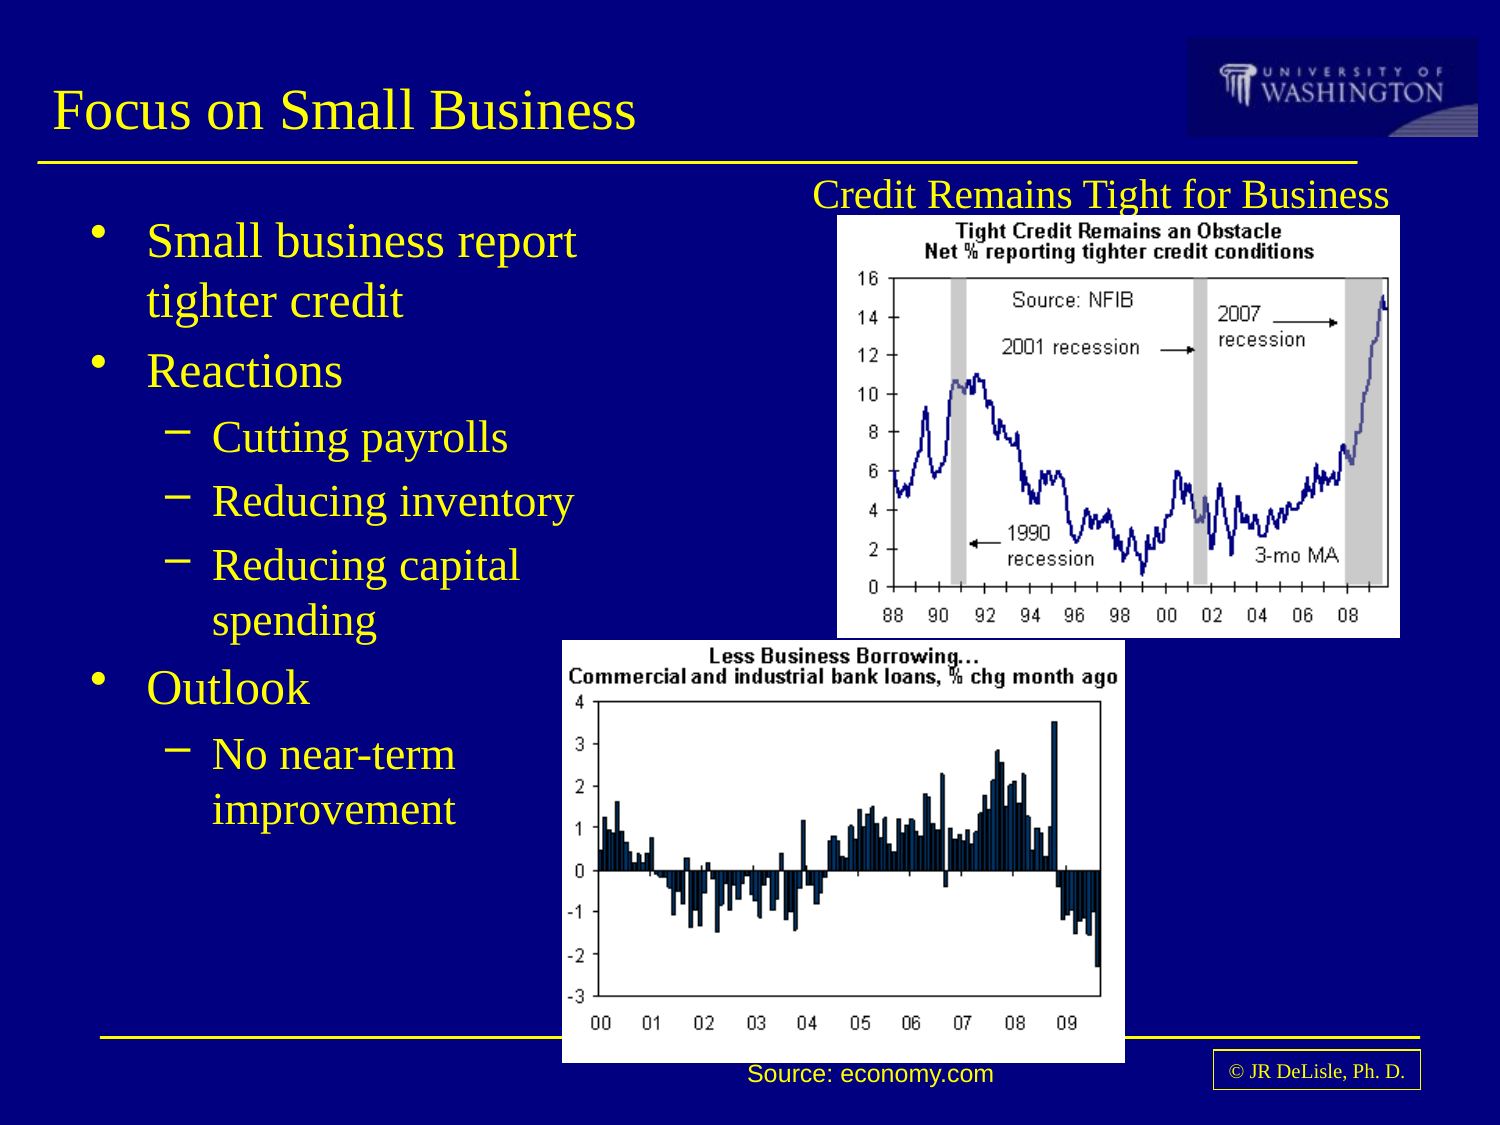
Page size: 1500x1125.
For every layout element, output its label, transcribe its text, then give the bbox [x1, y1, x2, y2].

title Focus on Small Business [37, 62, 1176, 151]
list Small business report tighter credit Reactions Cutting payrolls Reducing inventory Reducing capital spending Outlook No near-term improvement [74, 199, 676, 976]
picture [562, 640, 1126, 1063]
picture [1187, 37, 1478, 137]
text_box Source: economy.com [725, 1072, 1017, 1095]
picture [837, 215, 1401, 638]
text_box Credit Remains Tight for Business [797, 159, 1406, 225]
